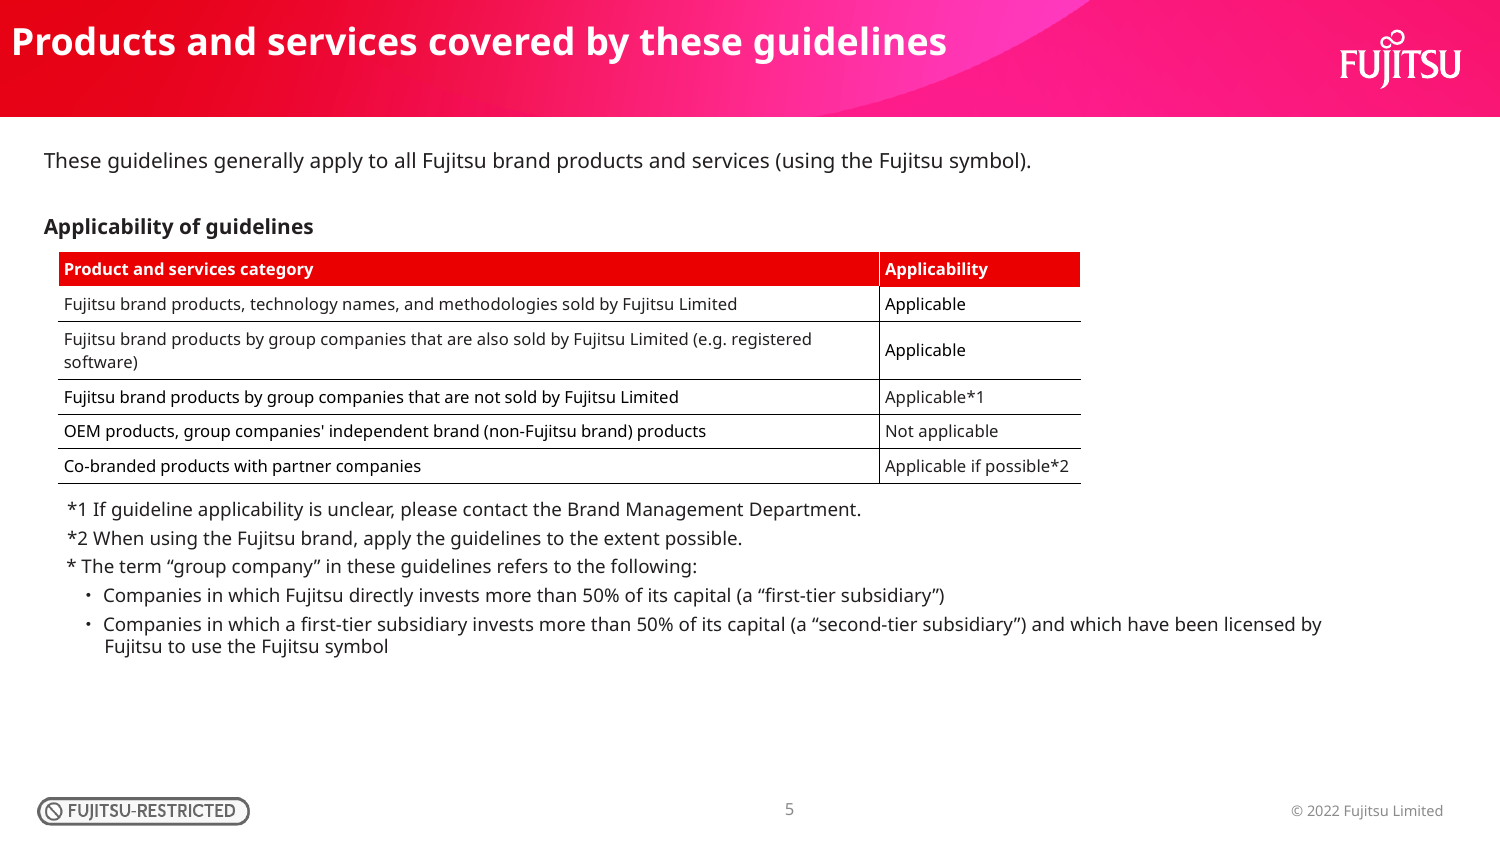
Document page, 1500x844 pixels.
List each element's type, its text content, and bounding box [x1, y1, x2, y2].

table_cell Co-branded products with partner companies [58, 449, 879, 483]
text_box These guidelines generally apply to all Fujitsu brand products and services (using the Fujitsu symbol). Applicability of guidelines *1 If guideline applicability is unclear, please contact the Brand Management Department. *2 When using the Fujitsu brand, apply the guidelines to the extent possible. * The term “group company” in these guidelines refers to the following: ・Companies in which Fujitsu directly invests more than 50% of its capital (a “first-tier subsidiary”) ・Companies in which a first-tier subsidiary invests more than 50% of its capital (a “second-tier subsidiary”) and which have been licensed by Fujitsu to use the Fujitsu symbol [28, 140, 1446, 773]
table_cell Applicable if possible*2 [880, 449, 1081, 483]
table_cell Applicable [880, 287, 1081, 321]
slide_number 5 [705, 800, 795, 821]
table_cell Not applicable [880, 415, 1081, 448]
table_cell Applicable*1 [880, 380, 1081, 414]
table_header Product and services category [59, 252, 879, 286]
table_cell Applicable [880, 322, 1081, 379]
table_cell Fujitsu brand products by group companies that are not sold by Fujitsu Limited [58, 380, 879, 414]
picture [37, 797, 250, 826]
table_cell OEM products, group companies' independent brand (non-Fujitsu brand) products [58, 415, 879, 448]
table_cell Fujitsu brand products by group companies that are also sold by Fujitsu Limited (e.g. registered software) [58, 322, 879, 379]
table_header Applicability [880, 252, 1080, 287]
table_cell Fujitsu brand products, technology names, and methodologies sold by Fujitsu Limited [58, 288, 879, 321]
picture [0, 0, 1500, 117]
footer © 2022 Fujitsu Limited [1272, 801, 1463, 820]
text_box Products and services covered by these guidelines [10, 0, 1331, 112]
